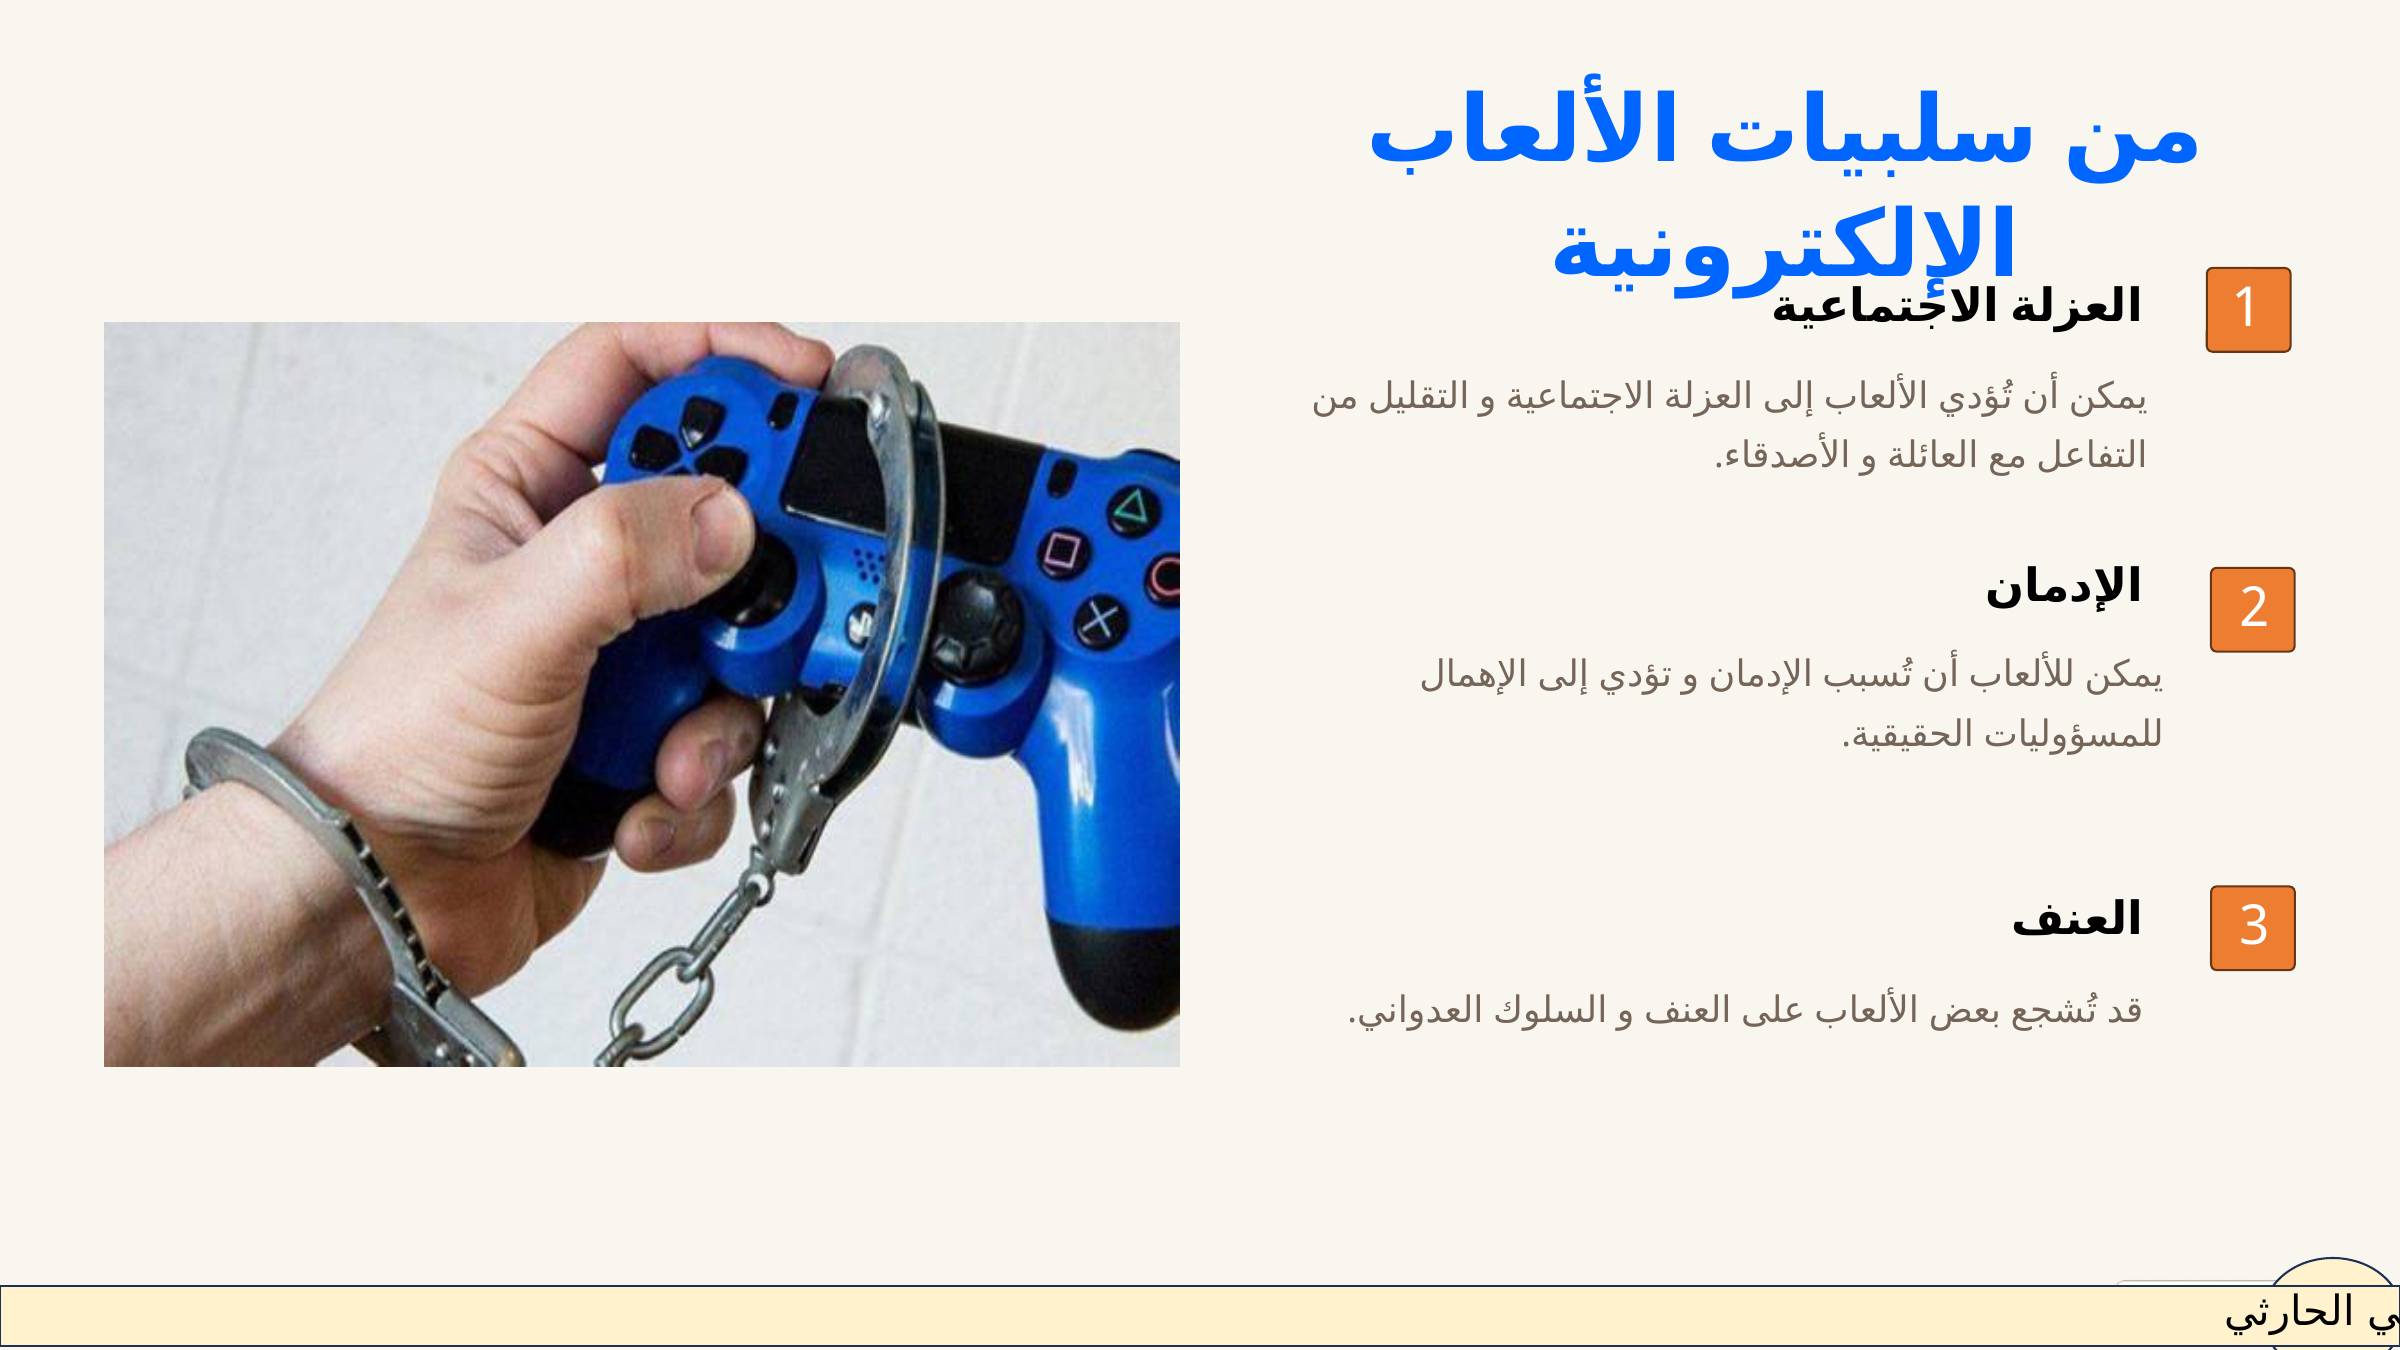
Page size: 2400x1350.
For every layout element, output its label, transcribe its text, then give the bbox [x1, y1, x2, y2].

text_box قد تُشجع بعض الألعاب على العنف و السلوك العدواني. [1213, 970, 2144, 1030]
text_box العزلة الاجتماعية [1678, 273, 2144, 332]
text_box يمكن للألعاب أن تُسبب الإدمان و تؤدي إلى الإهمال للمسؤوليات الحقيقية. [1233, 634, 2165, 754]
text_box يمكن أن تُؤدي الألعاب إلى العزلة الاجتماعية و التقليل من التفاعل مع العائلة و الأصدقاء. [1218, 356, 2149, 476]
text_box الإدمان [1678, 553, 2144, 612]
text_box [2209, 566, 2296, 653]
text_box [2205, 266, 2292, 353]
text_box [0, 1257, 2400, 1350]
text_box من سلبيات الألعاب الإلكترونية [1269, 64, 2301, 181]
text_box 3 [2236, 900, 2270, 957]
picture [104, 322, 1180, 1067]
text_box 1 [2235, 281, 2262, 338]
text_box العنف [1678, 886, 2144, 945]
text_box [2209, 885, 2296, 972]
text_box 2 [2236, 581, 2270, 638]
